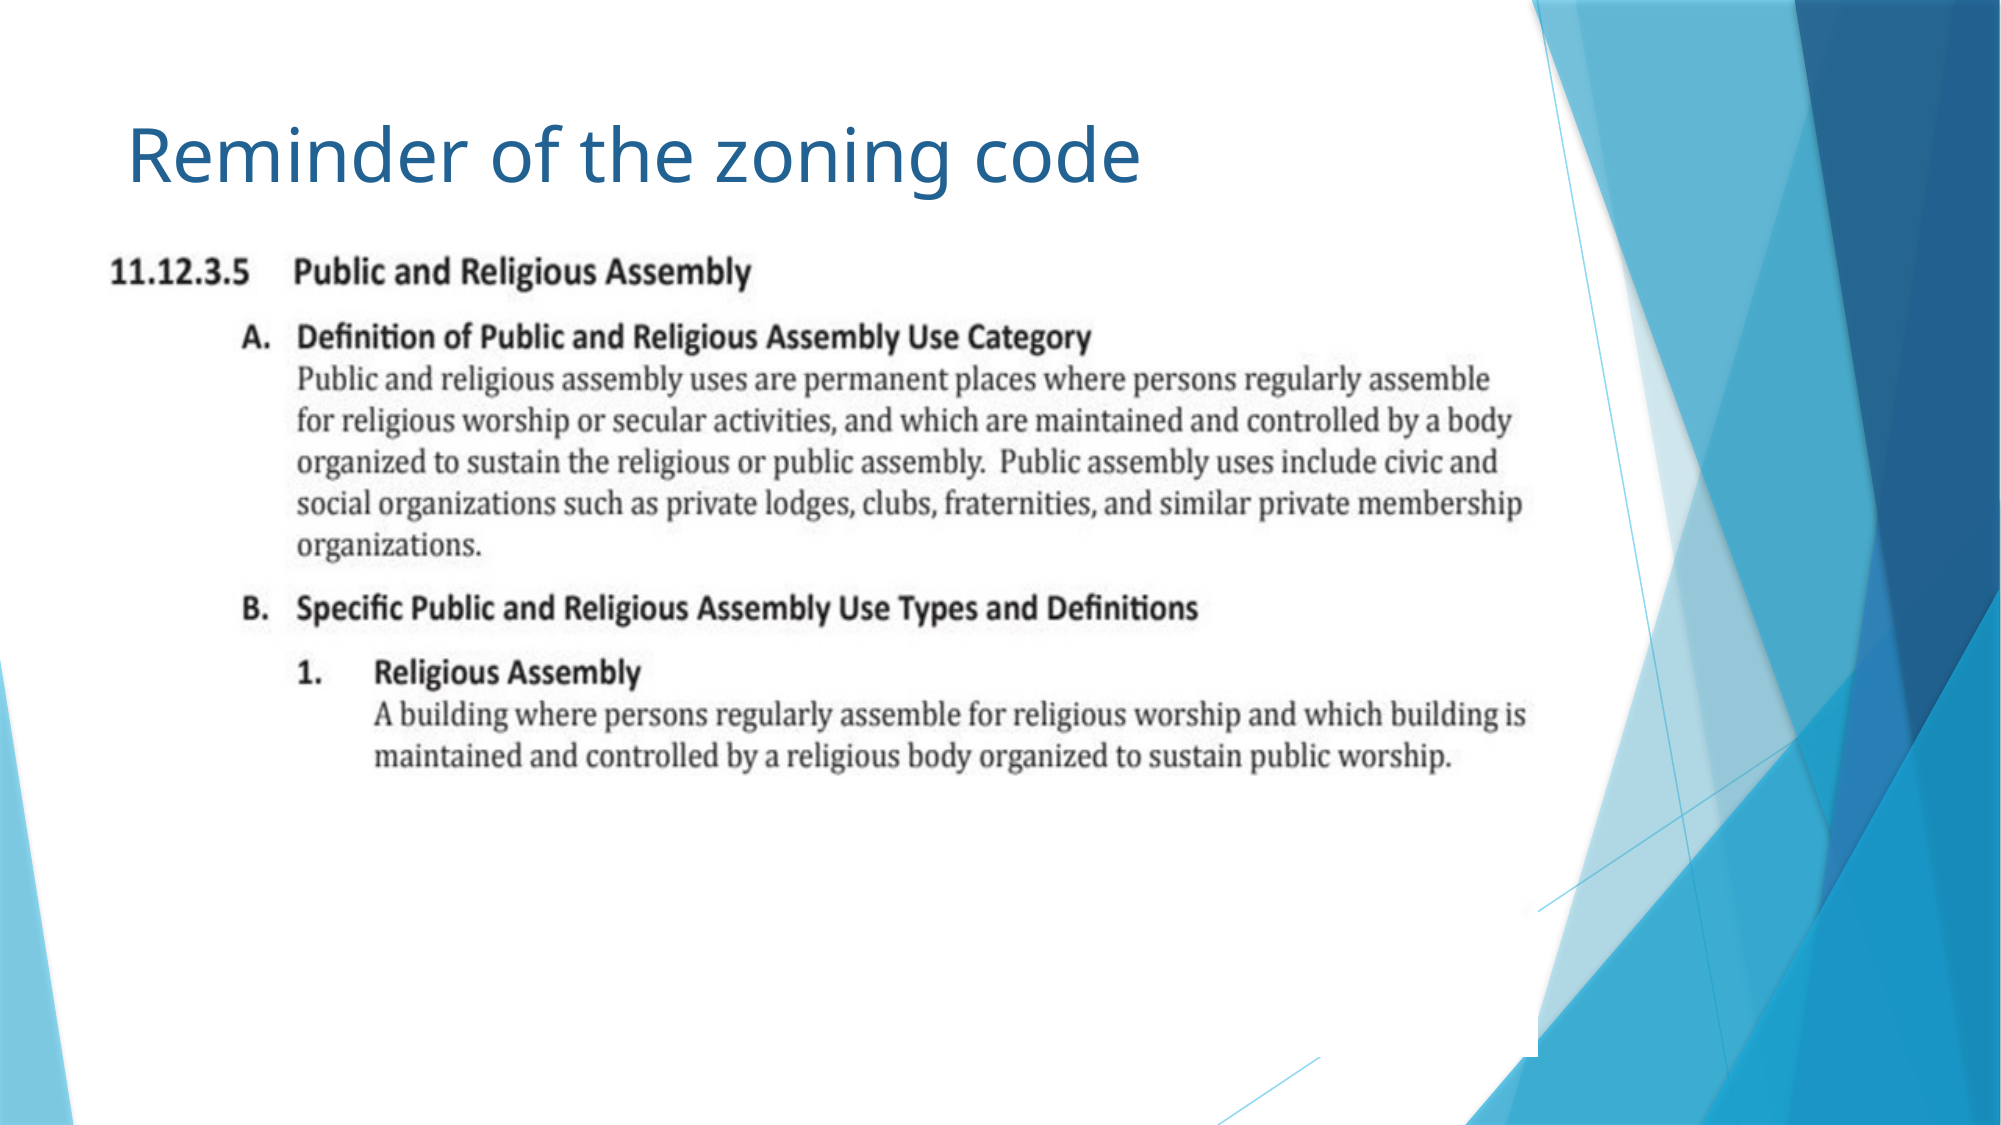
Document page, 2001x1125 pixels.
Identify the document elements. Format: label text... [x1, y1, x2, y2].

picture [94, 237, 1538, 1057]
title Reminder of the zoning code [111, 99, 1522, 236]
